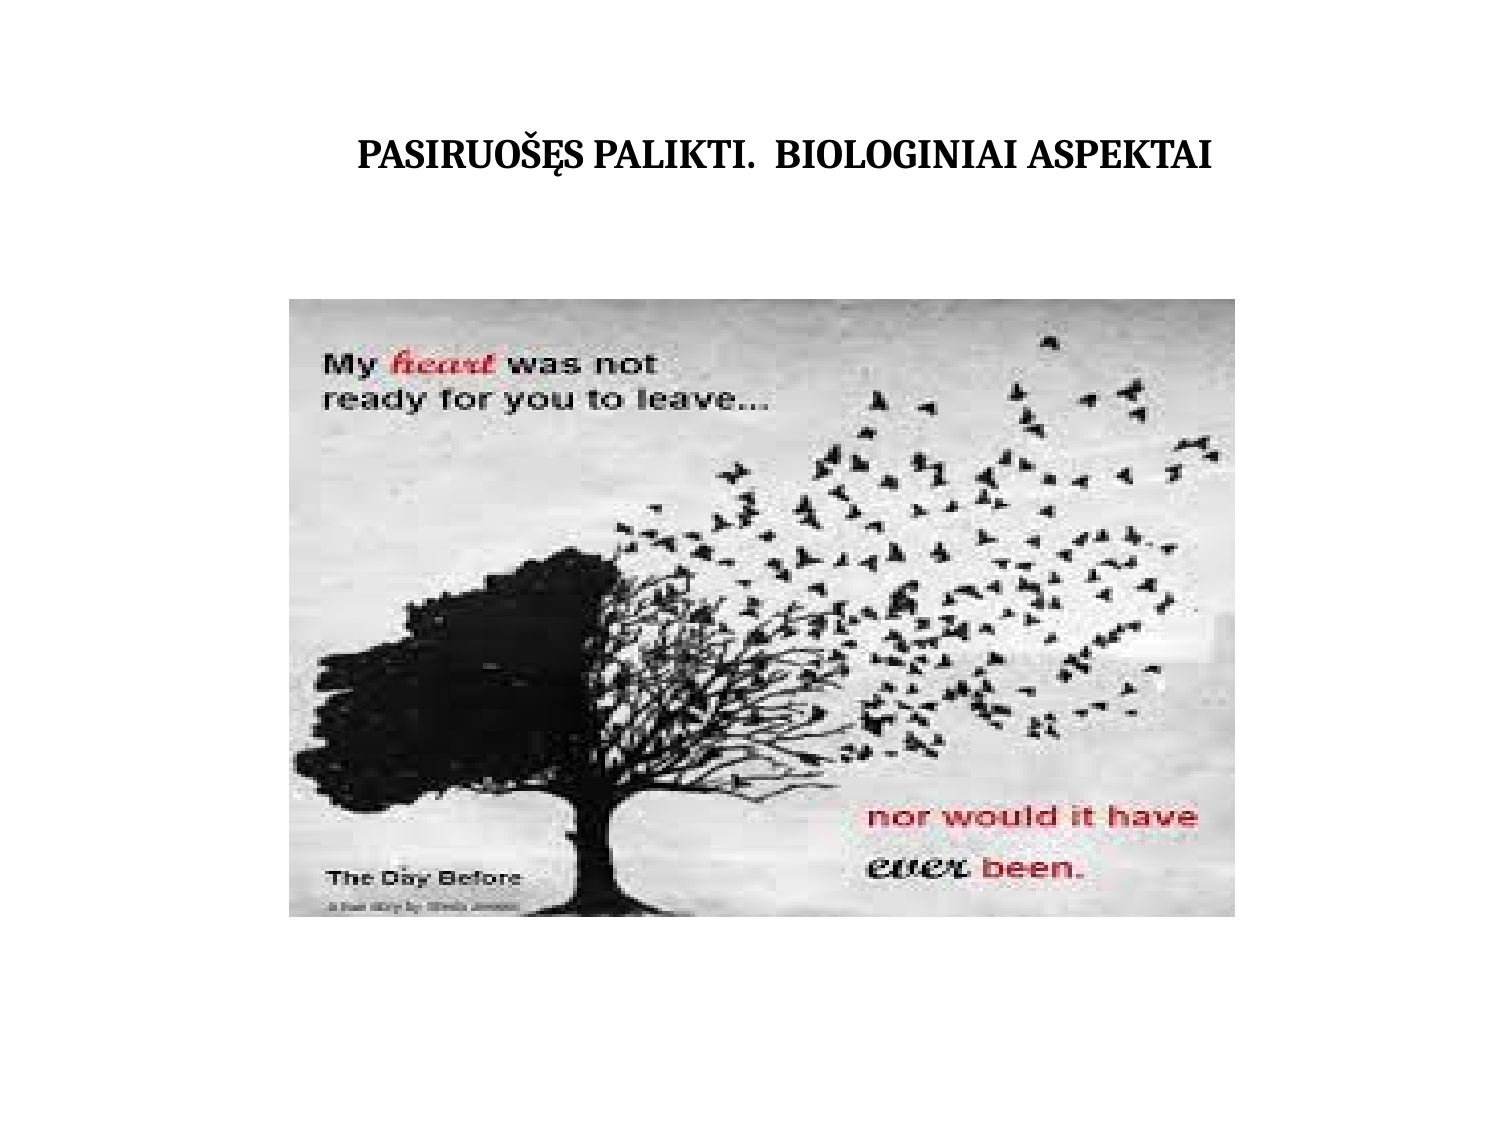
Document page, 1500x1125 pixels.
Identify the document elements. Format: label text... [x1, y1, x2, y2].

title PASIRUOŠĘS PALIKTI. BIOLOGINIAI ASPEKTAI [147, 30, 1423, 273]
picture [288, 299, 1235, 917]
